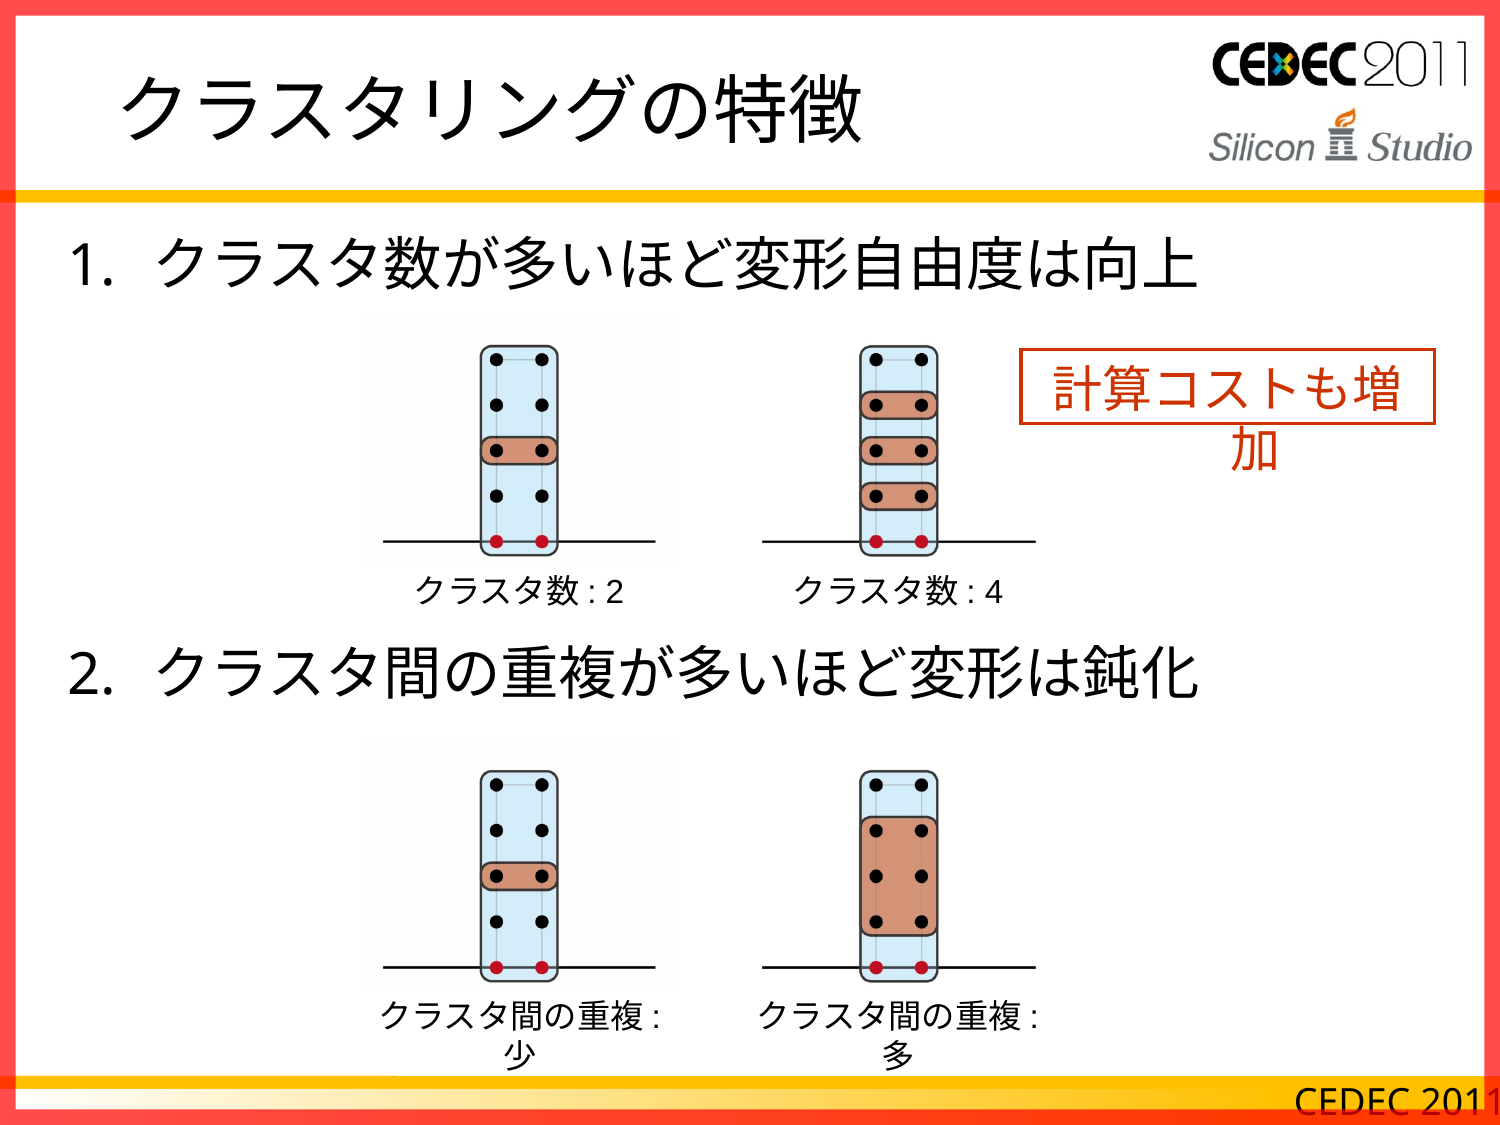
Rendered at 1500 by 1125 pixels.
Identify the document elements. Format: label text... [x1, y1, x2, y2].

picture [738, 314, 1058, 565]
picture [359, 314, 679, 565]
text_box クラスタ間の重複: 多 [726, 987, 1069, 1083]
text_box クラスタ間の重複: 少 [348, 987, 691, 1083]
picture [359, 739, 679, 990]
text_box クラスタ数: 2 [397, 573, 641, 618]
text_box 計算コストも増加 [1063, 349, 1435, 424]
text_box [0, 0, 1500, 1125]
text_box クラスタ数: 4 [775, 575, 1021, 618]
picture [739, 739, 1058, 990]
